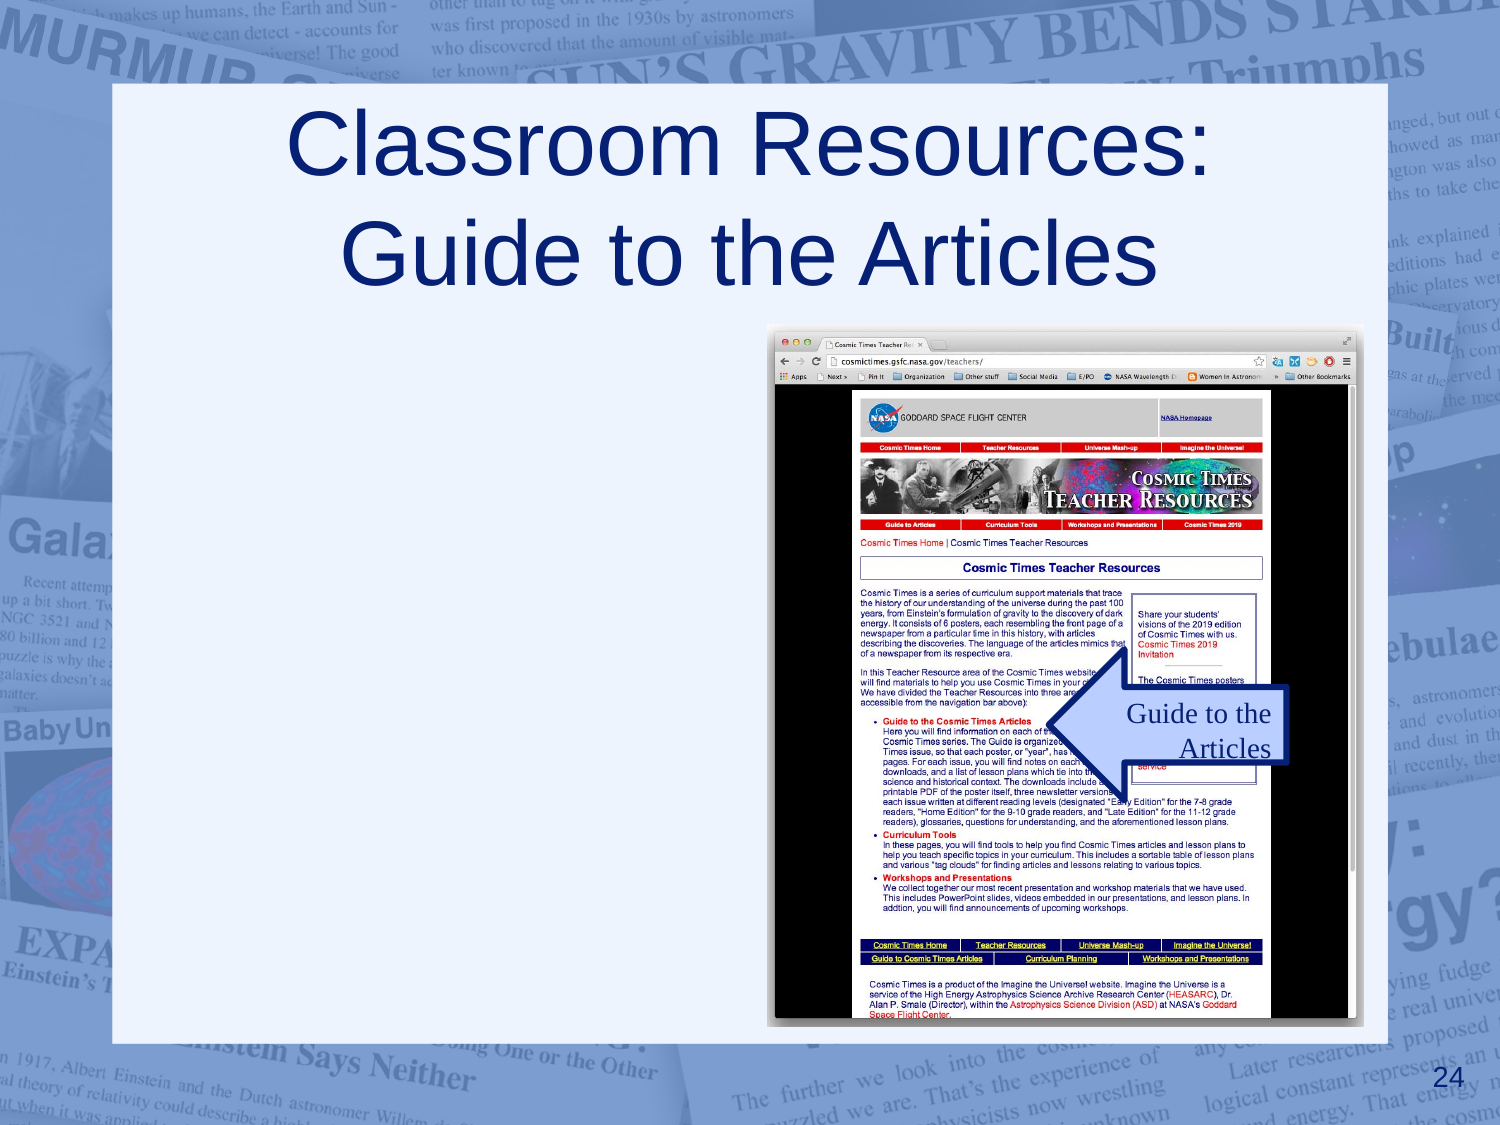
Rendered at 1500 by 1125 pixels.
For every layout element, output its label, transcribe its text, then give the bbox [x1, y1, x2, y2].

picture [0, 0, 1500, 1125]
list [759, 324, 1373, 1027]
slide_number 24 [1167, 1050, 1481, 1104]
title Classroom Resources: Guide to the Articles [112, 99, 1388, 288]
